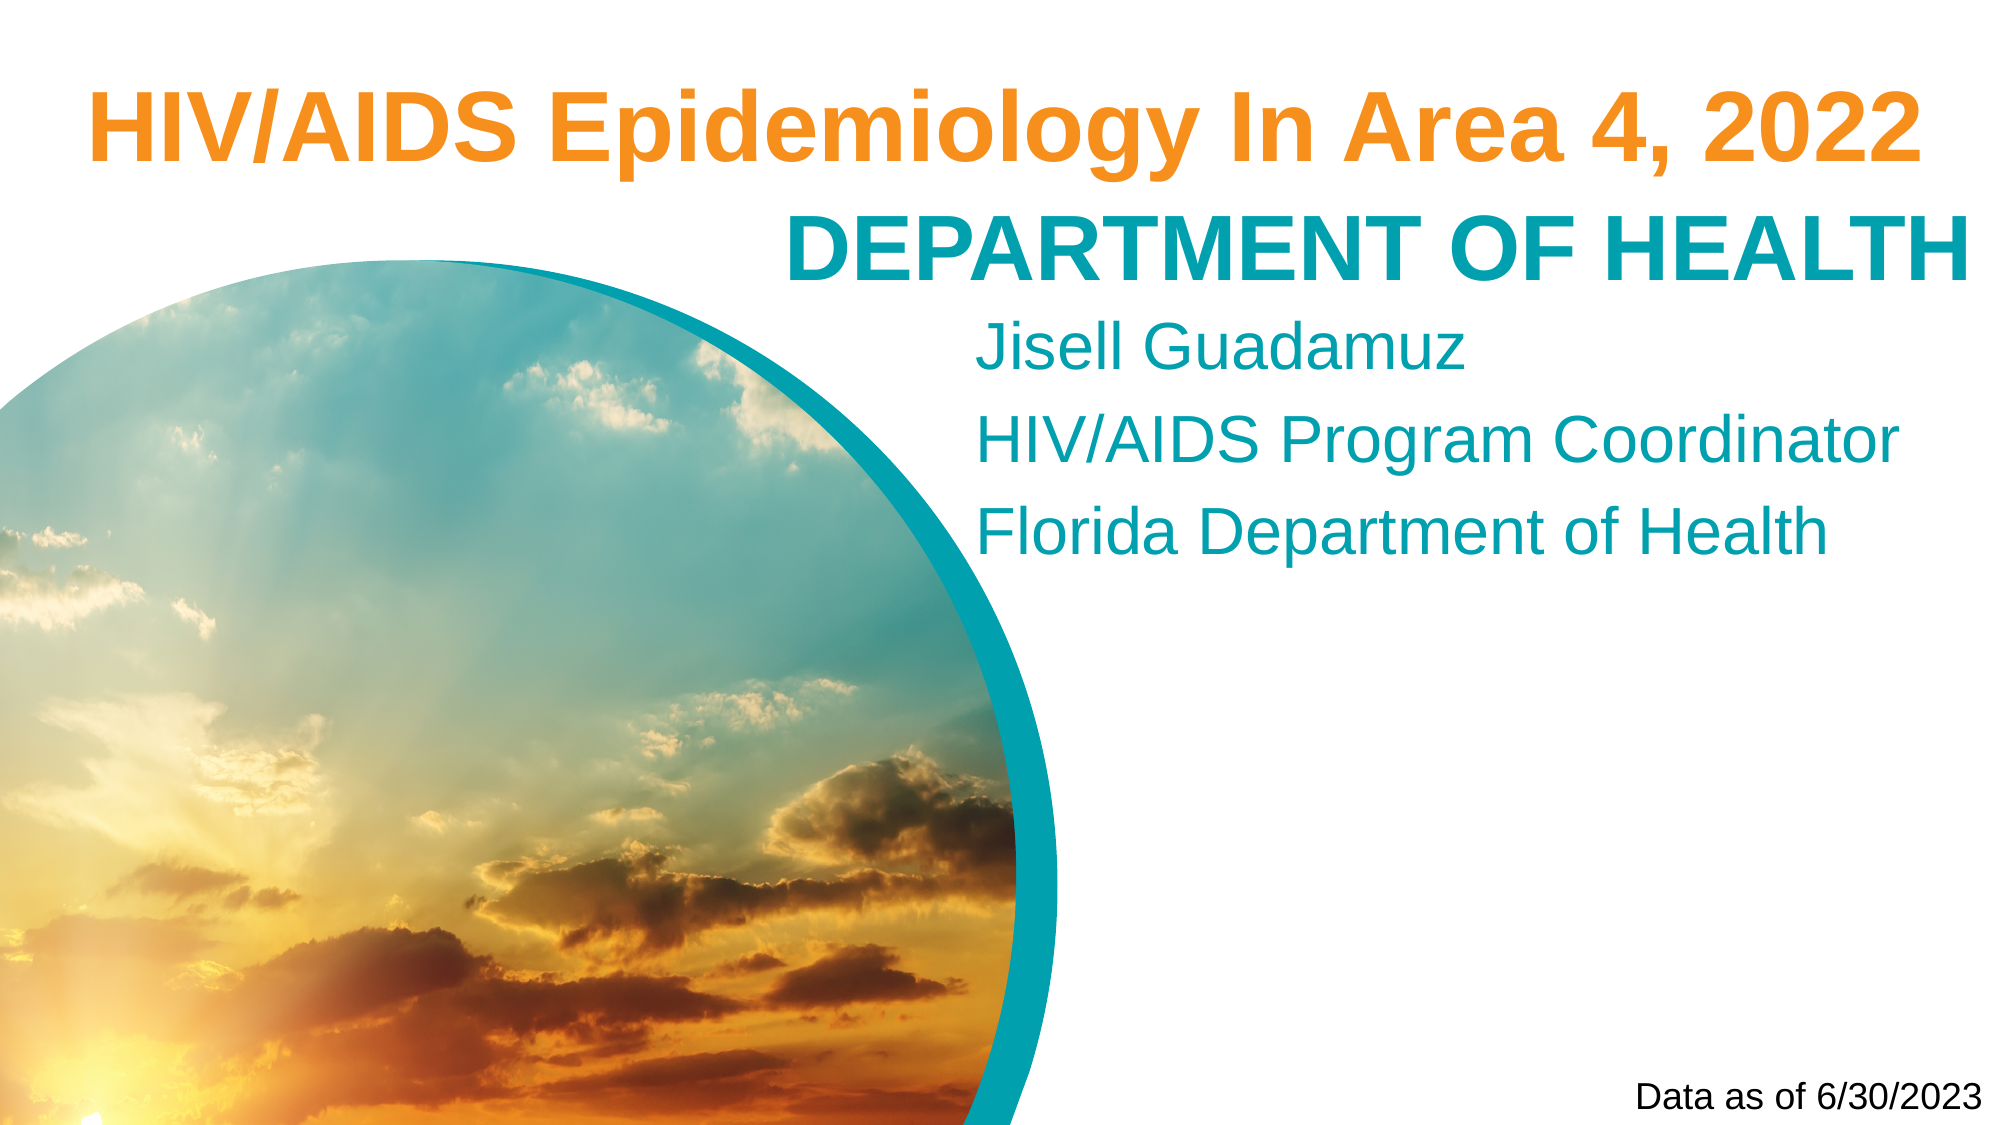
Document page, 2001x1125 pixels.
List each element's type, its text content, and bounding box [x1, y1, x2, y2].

picture [0, 260, 1017, 1125]
title HIV/AIDS Epidemiology In Area 4, 2022 [66, 16, 1942, 242]
subtitle Jisell Guadamuz HIV/AIDS Program Coordinator Florida Department of Health [960, 304, 2000, 600]
text_box Data as of 6/30/2023 [1620, 1064, 1998, 1125]
